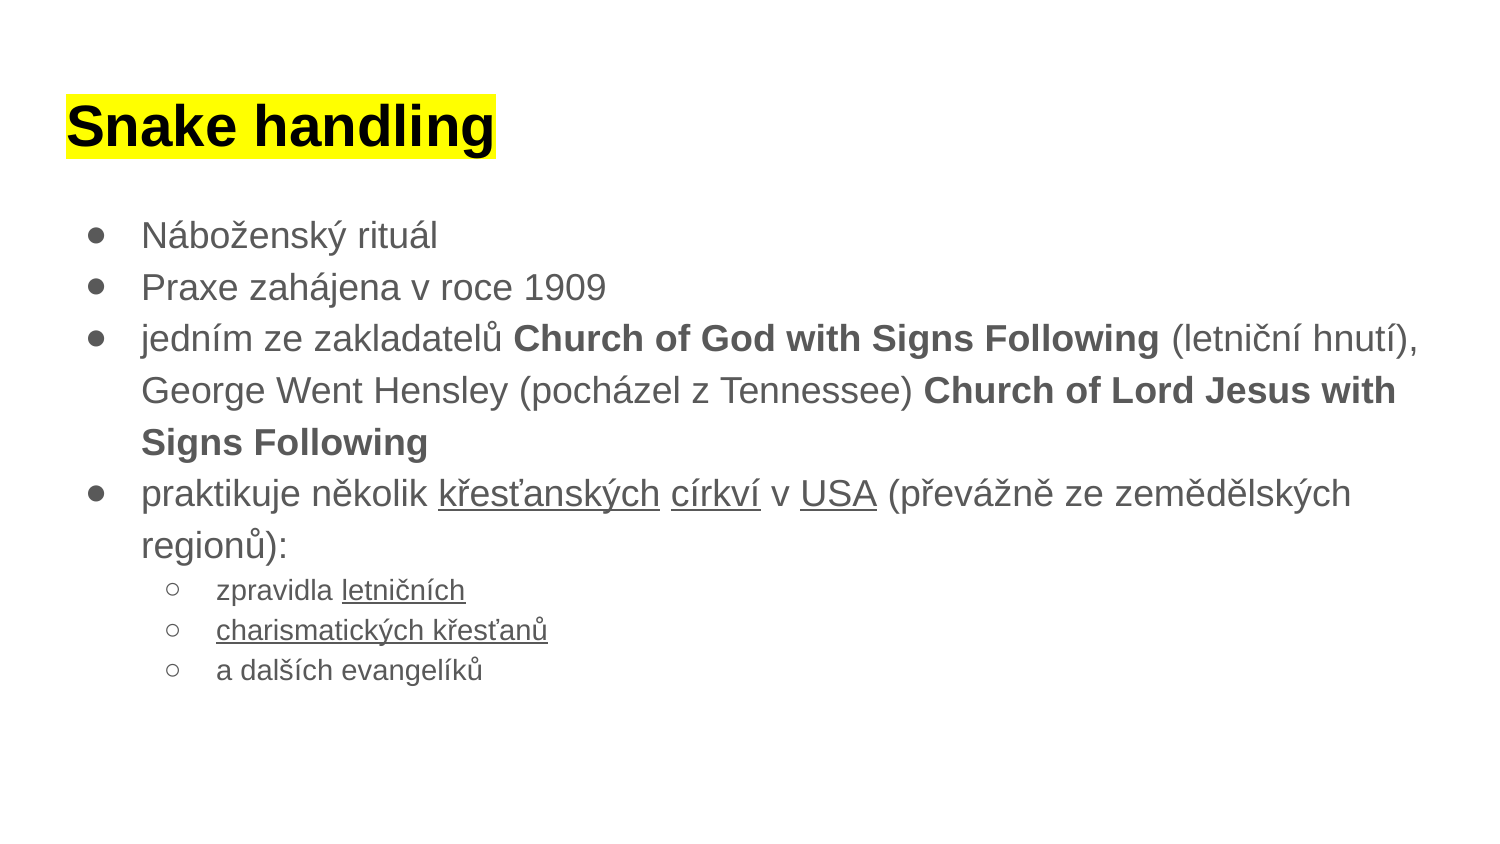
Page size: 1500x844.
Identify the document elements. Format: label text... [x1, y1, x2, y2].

title Snake handling [51, 72, 1449, 167]
list Náboženský rituál Praxe zahájena v roce 1909 jedním ze zakladatelů Church of God with Signs Following (letniční hnutí), George Went Hensley (pocházel z Tennessee) Church of Lord Jesus with Signs Following praktikuje několik křesťanských církví v USA (převážně ze zemědělských regionů): zpravidla letničních charismatických křesťanů a dalších evangelíků [51, 189, 1449, 750]
